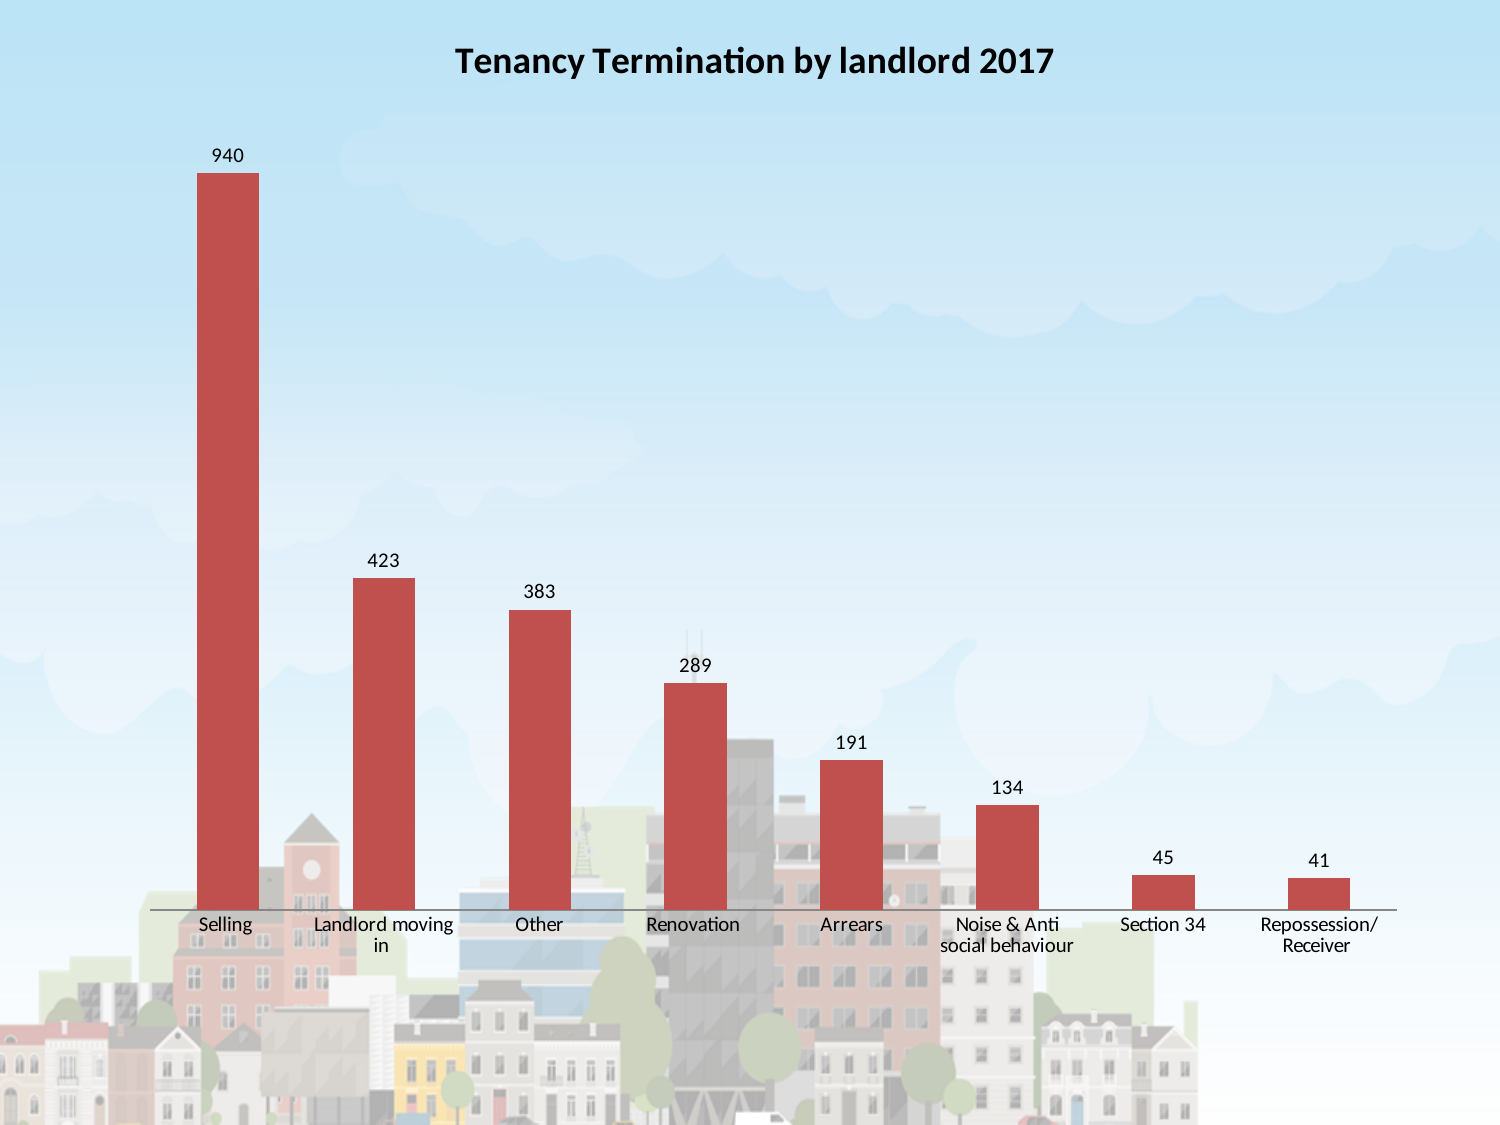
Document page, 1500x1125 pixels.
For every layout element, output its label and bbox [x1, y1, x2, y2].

chart [123, 18, 1424, 977]
